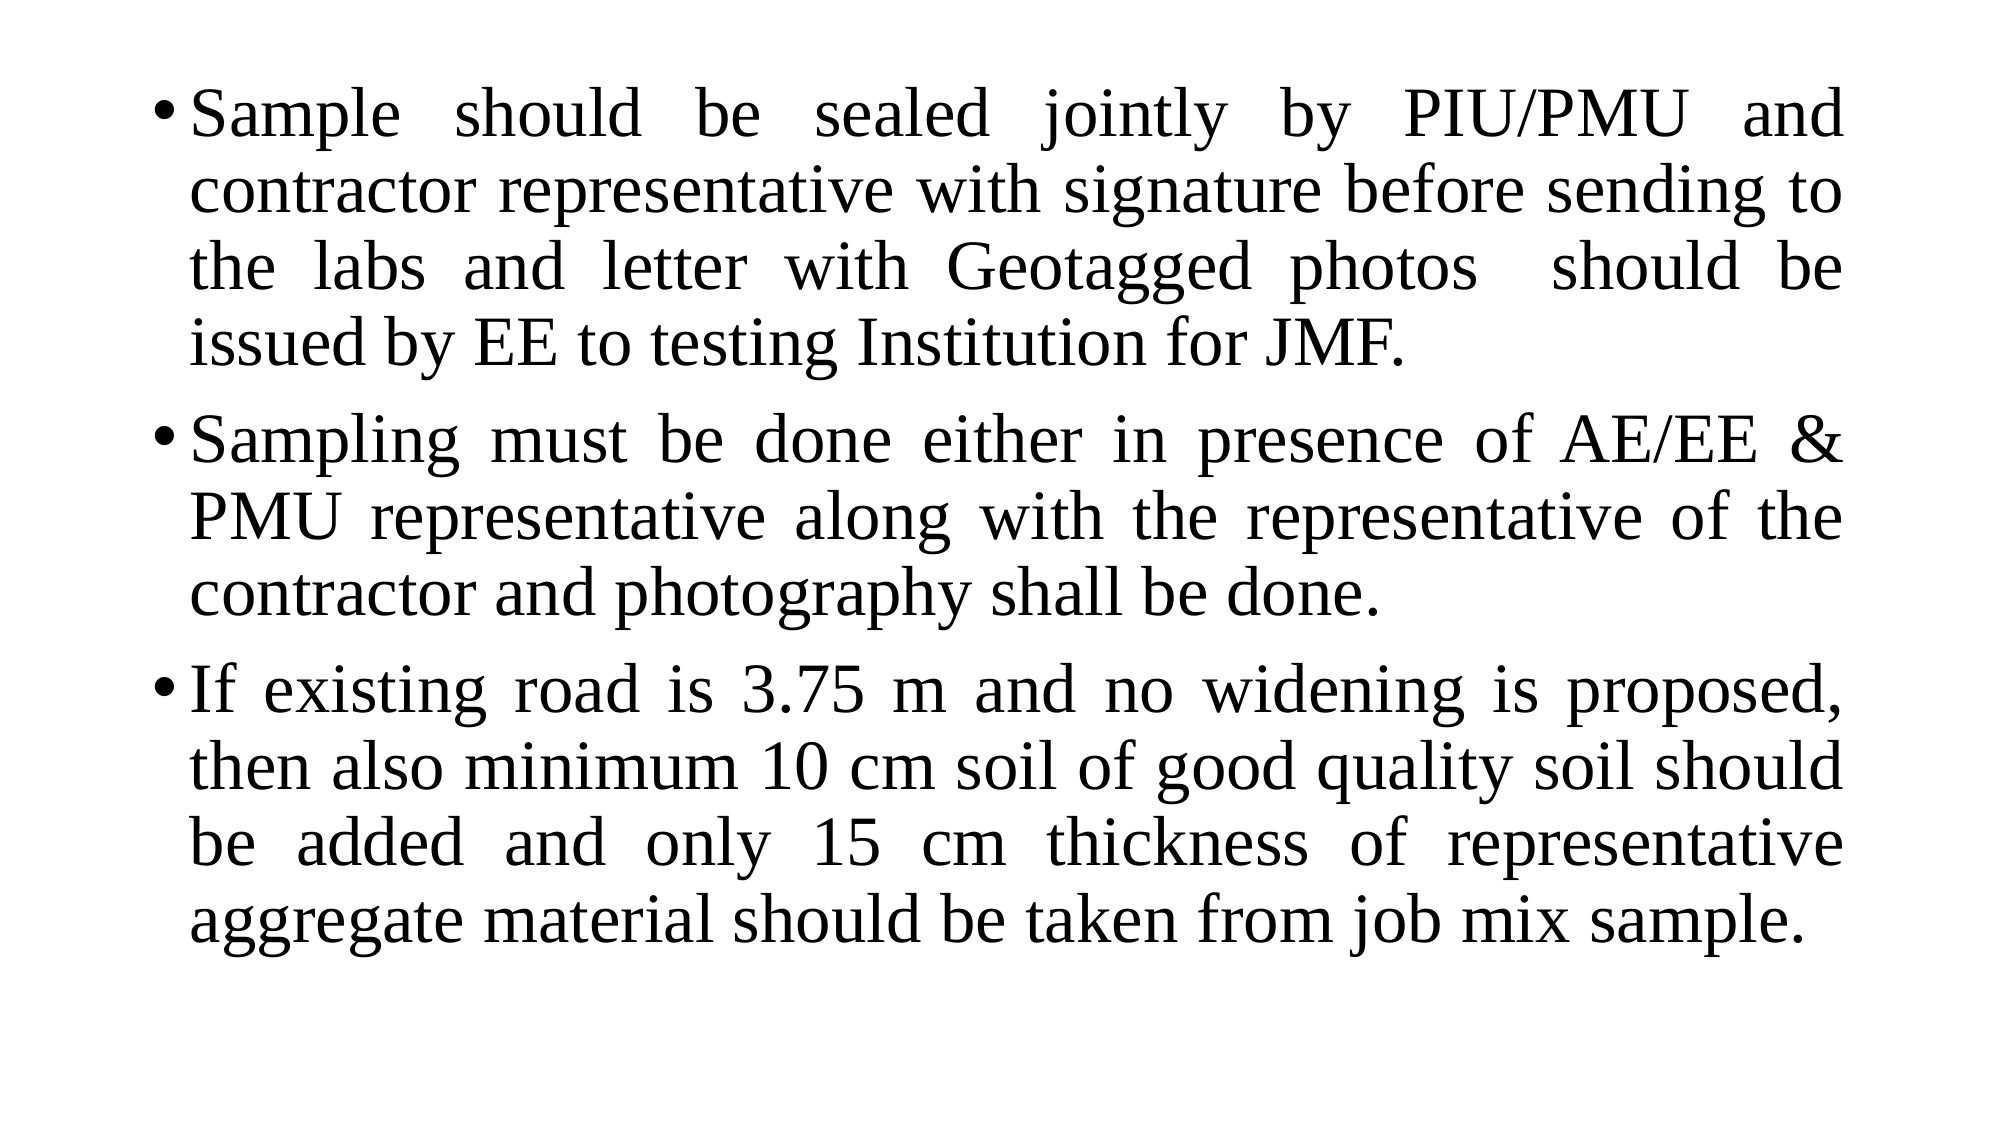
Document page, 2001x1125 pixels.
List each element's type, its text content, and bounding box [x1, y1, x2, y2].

list Sample should be sealed jointly by PIU/PMU and contractor representative with signature before sending to the labs and letter with Geotagged photos should be issued by EE to testing Institution for JMF. Sampling must be done either in presence of AE/EE & PMU representative along with the representative of the contractor and photography shall be done. If existing road is 3.75 m and no widening is proposed, then also minimum 10 cm soil of good quality soil should be added and only 15 cm thickness of representative aggregate material should be taken from job mix sample. [137, 67, 1863, 1014]
